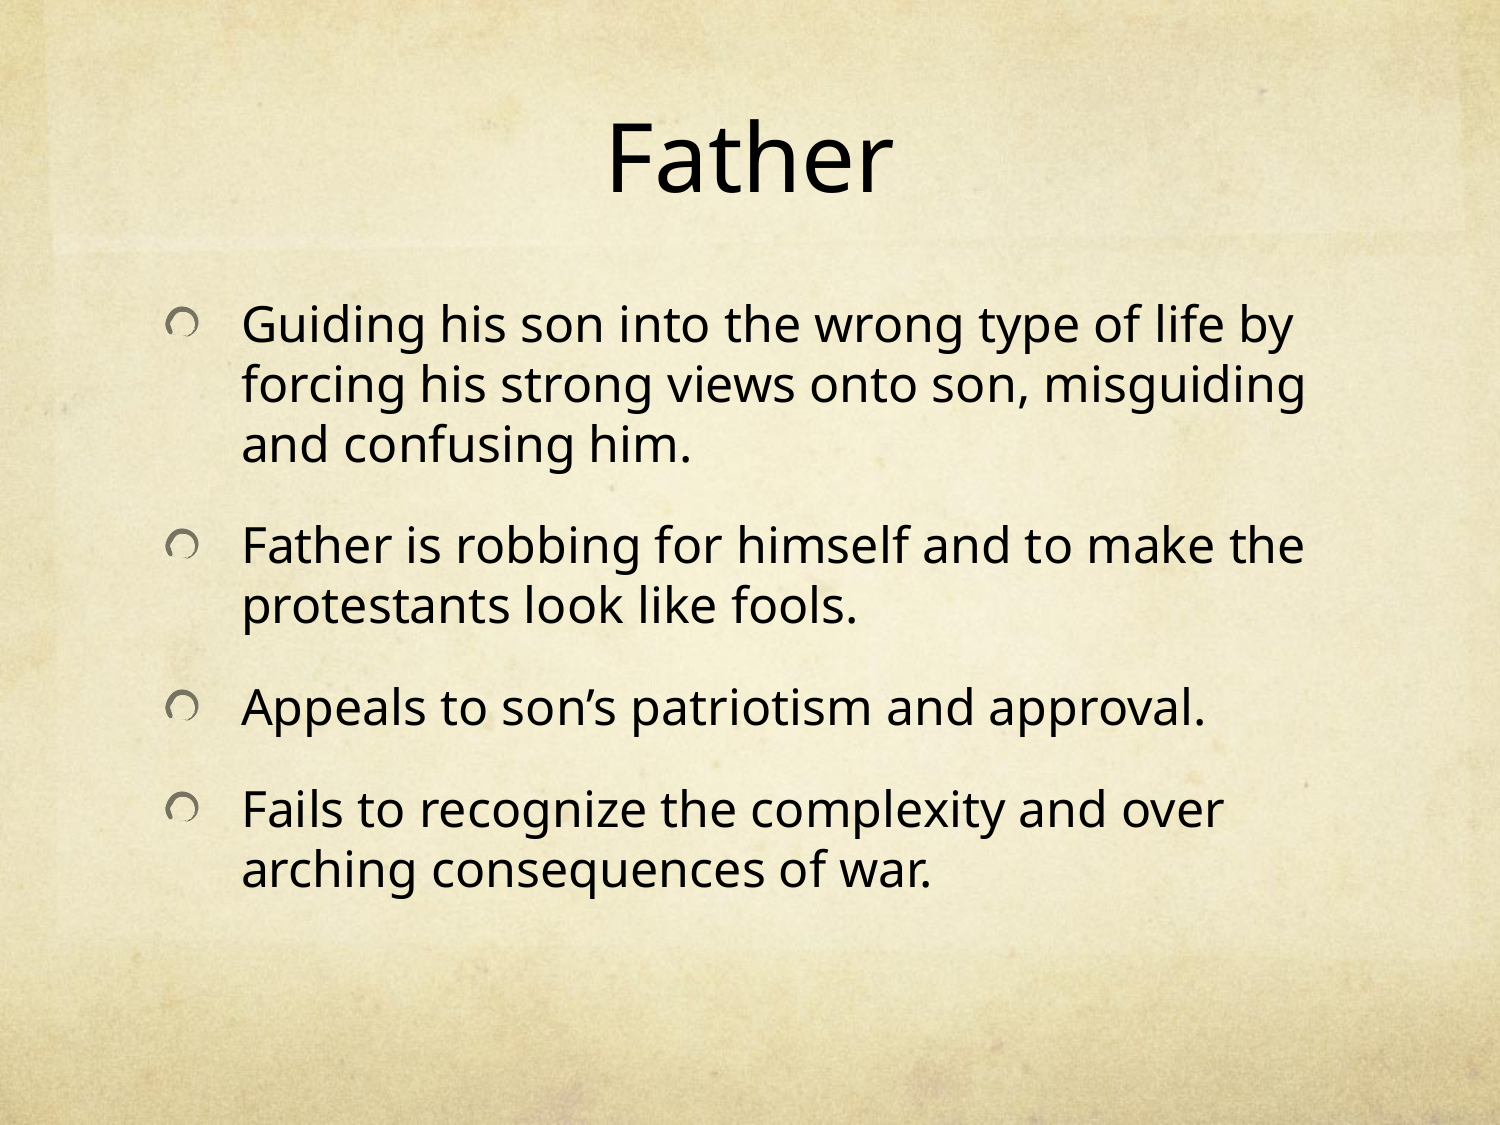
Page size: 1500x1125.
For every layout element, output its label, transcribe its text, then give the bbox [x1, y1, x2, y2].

picture [0, 0, 1500, 1125]
title Father [150, 82, 1350, 225]
list Guiding his son into the wrong type of life by forcing his strong views onto son, misguiding and confusing him. Father is robbing for himself and to make the protestants look like fools. Appeals to son’s patriotism and approval. Fails to recognize the complexity and over arching consequences of war. [150, 284, 1371, 950]
